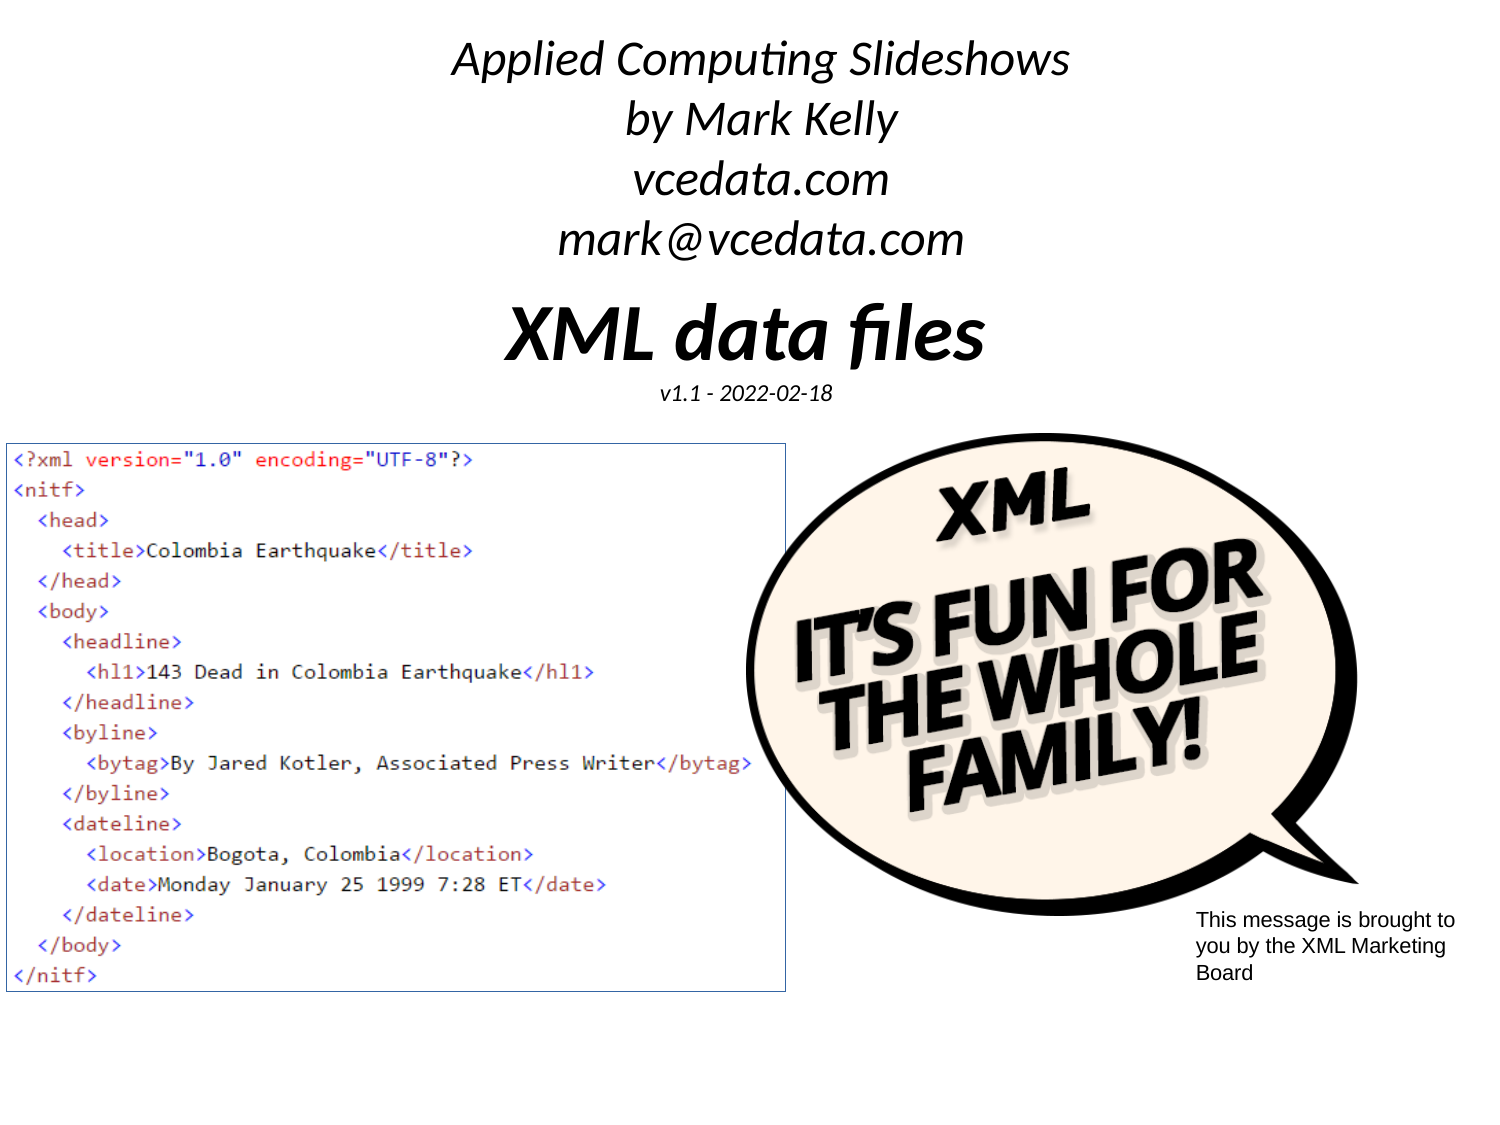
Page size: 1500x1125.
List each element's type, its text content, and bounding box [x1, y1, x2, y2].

text_box XML data files v1.1 - 2022-02-18 [88, 271, 1404, 414]
text_box This message is brought to you by the XML Marketing Board [1181, 898, 1477, 987]
picture [5, 433, 1359, 993]
title Applied Computing Slideshows by Mark Kelly vcedata.com mark@vcedata.com [123, 19, 1399, 271]
